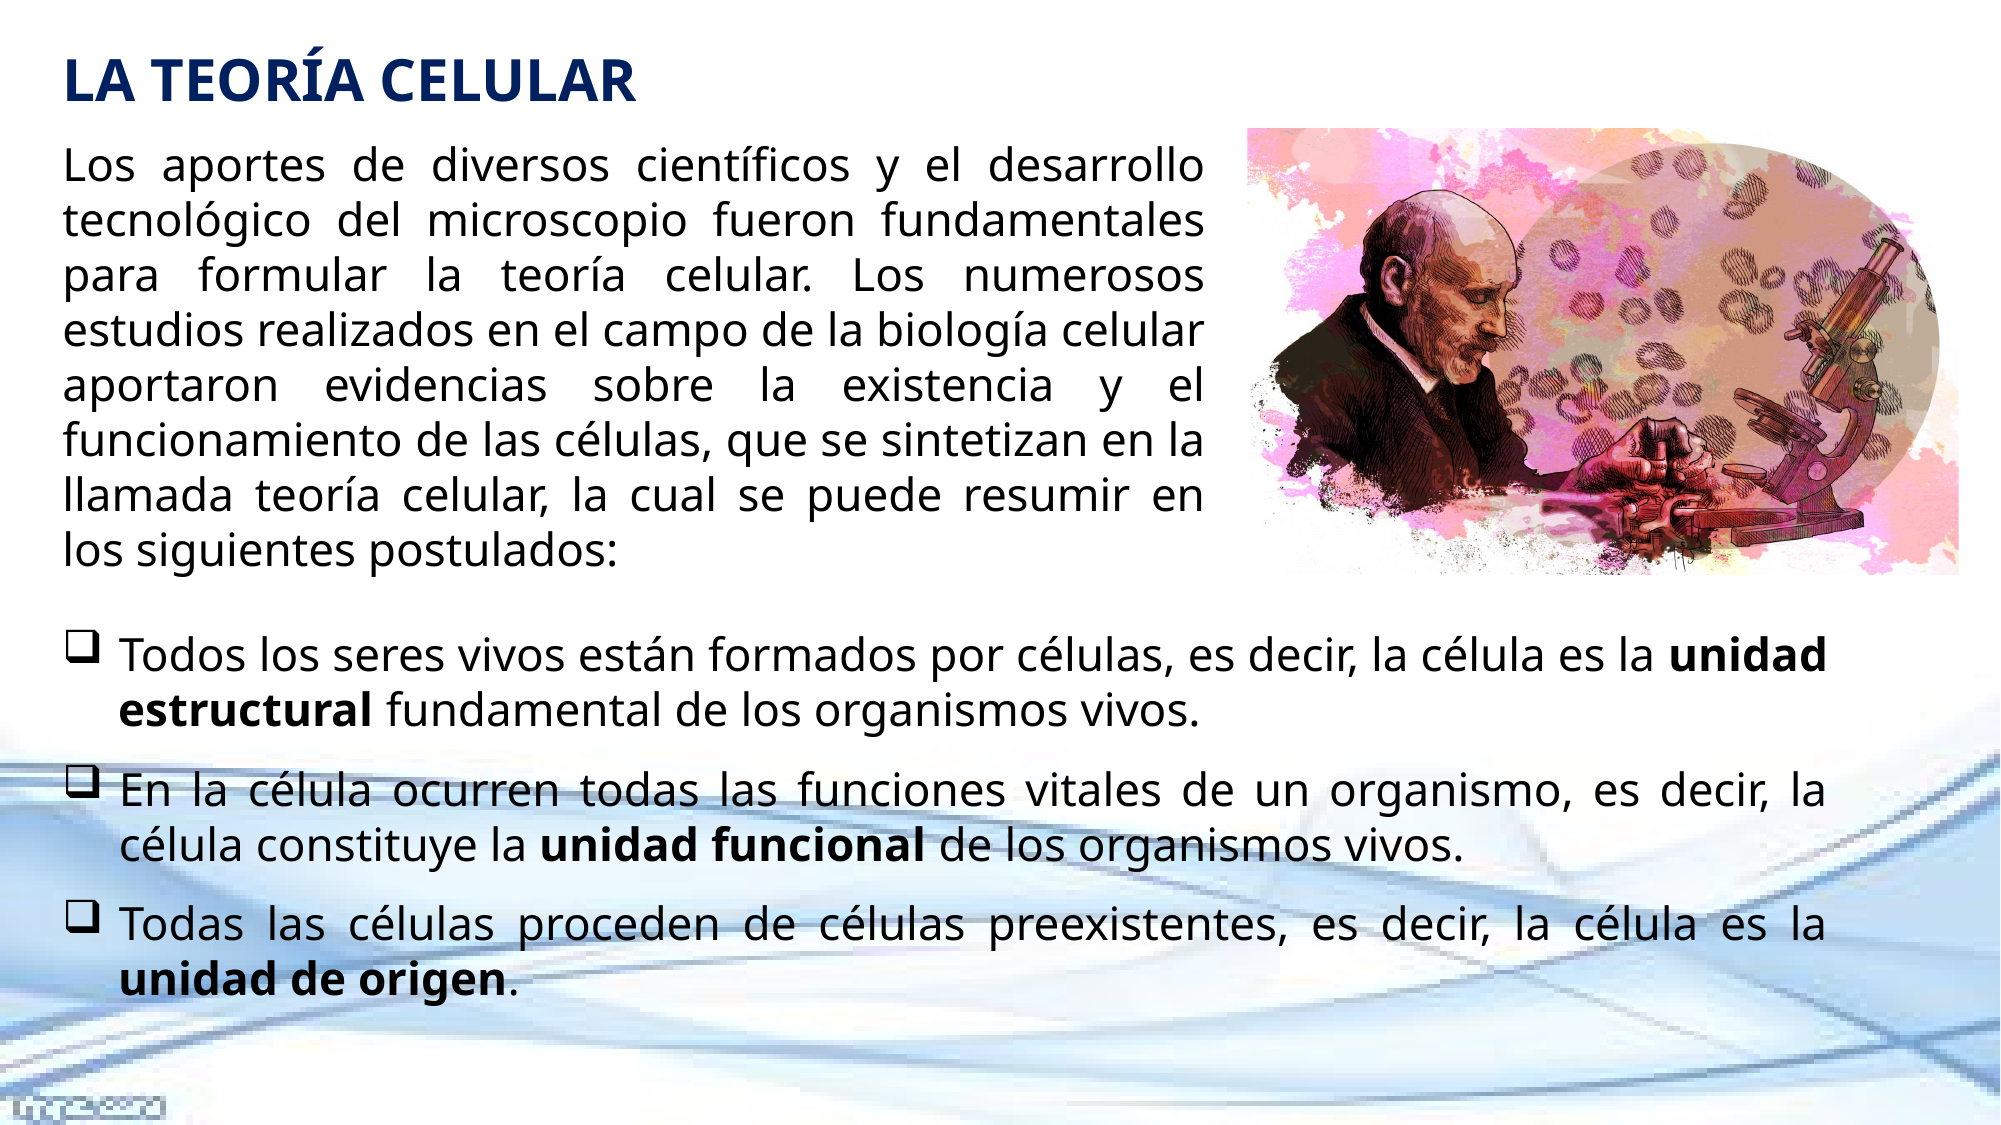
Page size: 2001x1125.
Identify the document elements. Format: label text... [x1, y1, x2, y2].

text_box Los aportes de diversos científicos y el desarrollo tecnológico del microscopio fueron fundamentales para formular la teoría celular. Los numerosos estudios realizados en el campo de la biología celular aportaron evidencias sobre la existencia y el funcionamiento de las células, que se sintetizan en la llamada teoría celular, la cual se puede resumir en los siguientes postulados: [47, 128, 1221, 583]
text_box LA TEORÍA CELULAR [47, 35, 1959, 121]
text_box Todos los seres vivos están formados por células, es decir, la célula es la unidad estructural fundamental de los organismos vivos. En la célula ocurren todas las funciones vitales de un organismo, es decir, la célula constituye la unidad funcional de los organismos vivos. Todas las células proceden de células preexistentes, es decir, la célula es la unidad de origen. [47, 617, 1844, 1013]
picture [0, 0, 2001, 1125]
